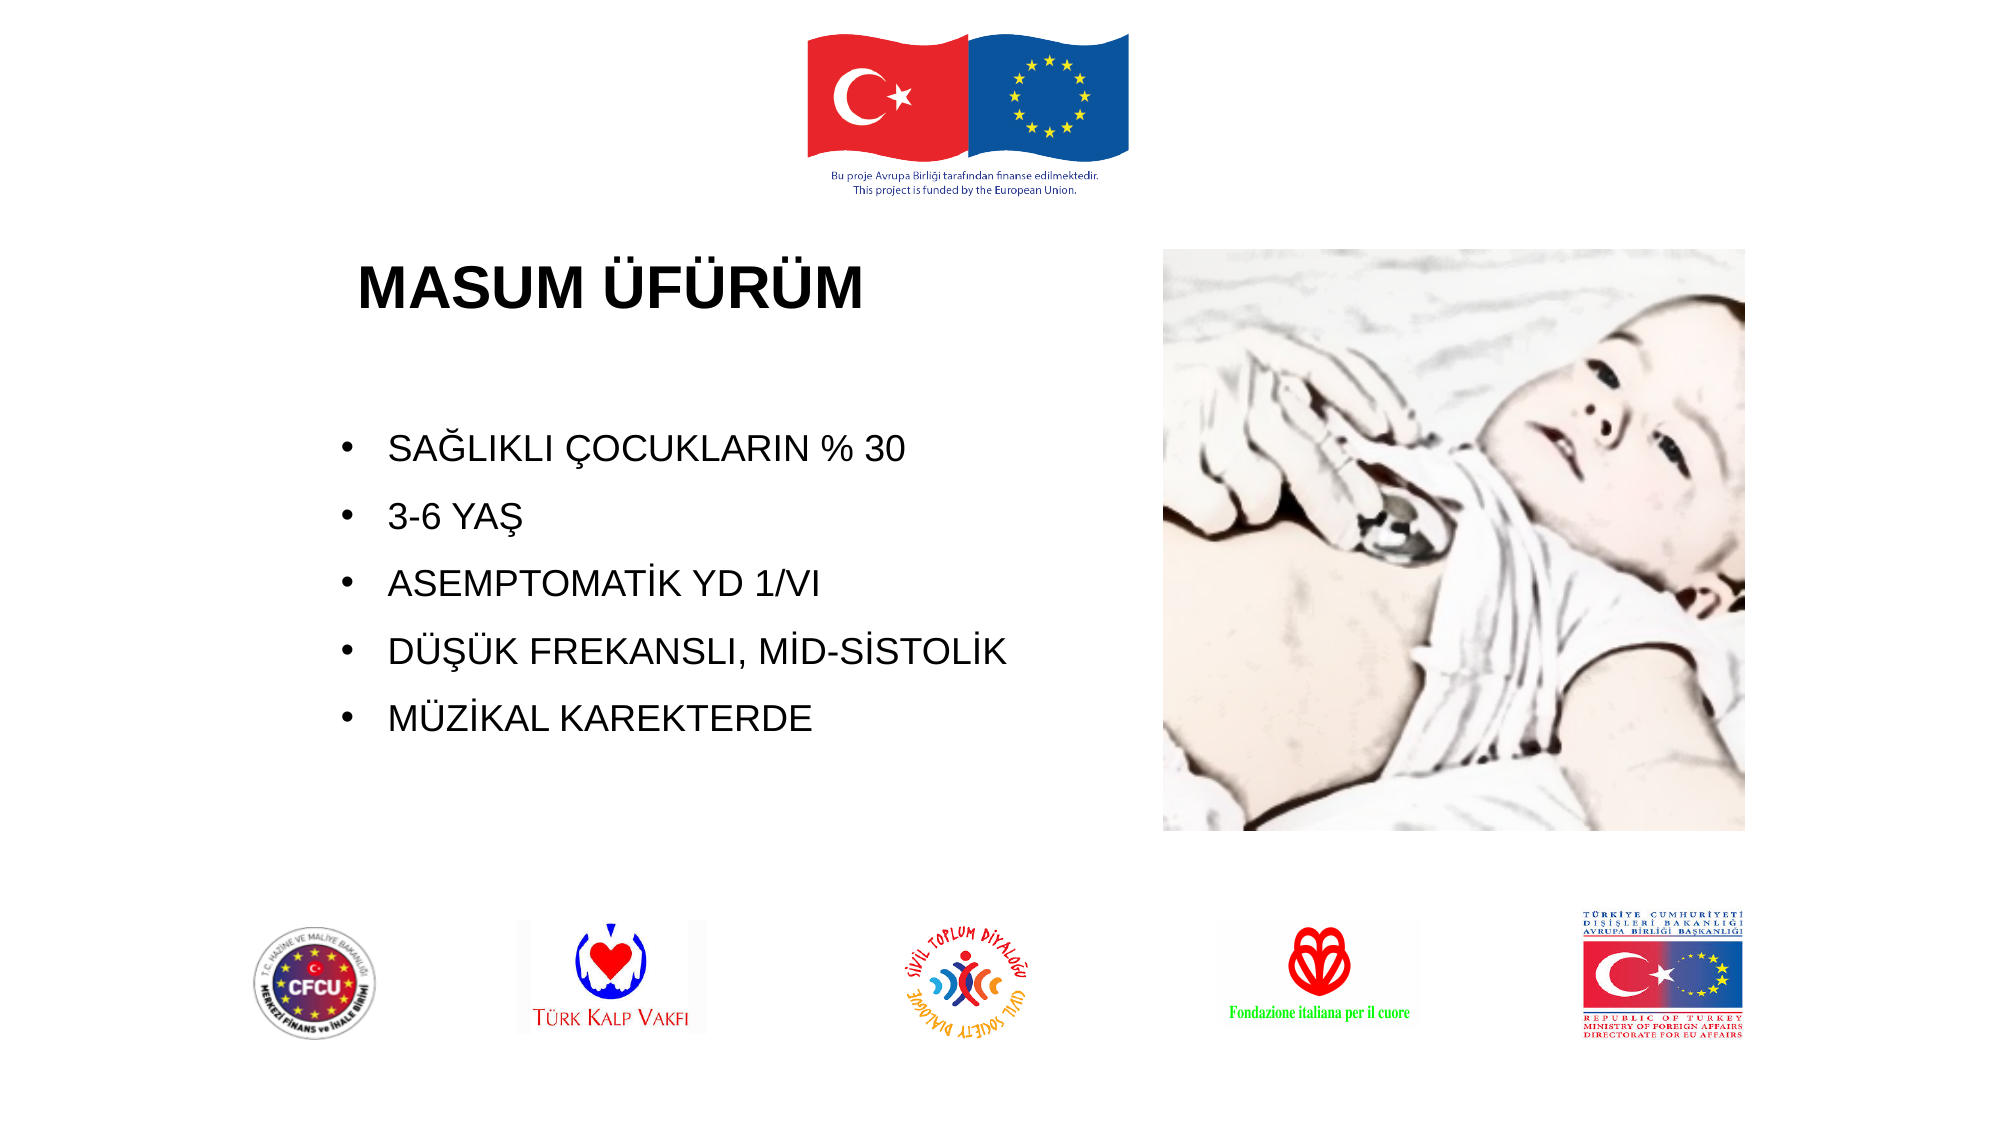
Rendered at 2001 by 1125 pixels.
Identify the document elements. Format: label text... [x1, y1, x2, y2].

title MASUM ÜFÜRÜM [0, 220, 1313, 330]
picture [249, 927, 385, 1040]
picture [516, 920, 707, 1034]
picture [803, 33, 1129, 211]
picture [890, 914, 1041, 1050]
picture [1581, 908, 1744, 1040]
text_box SAĞLIKLI ÇOCUKLARIN % 30 3-6 YAŞ ASEMPTOMATİK YD 1/VI DÜŞÜK FREKANSLI, MİD-SİSTOLİK MÜZİKAL KAREKTERDE [326, 394, 1061, 792]
picture [1218, 920, 1421, 1029]
picture [1163, 249, 1745, 831]
